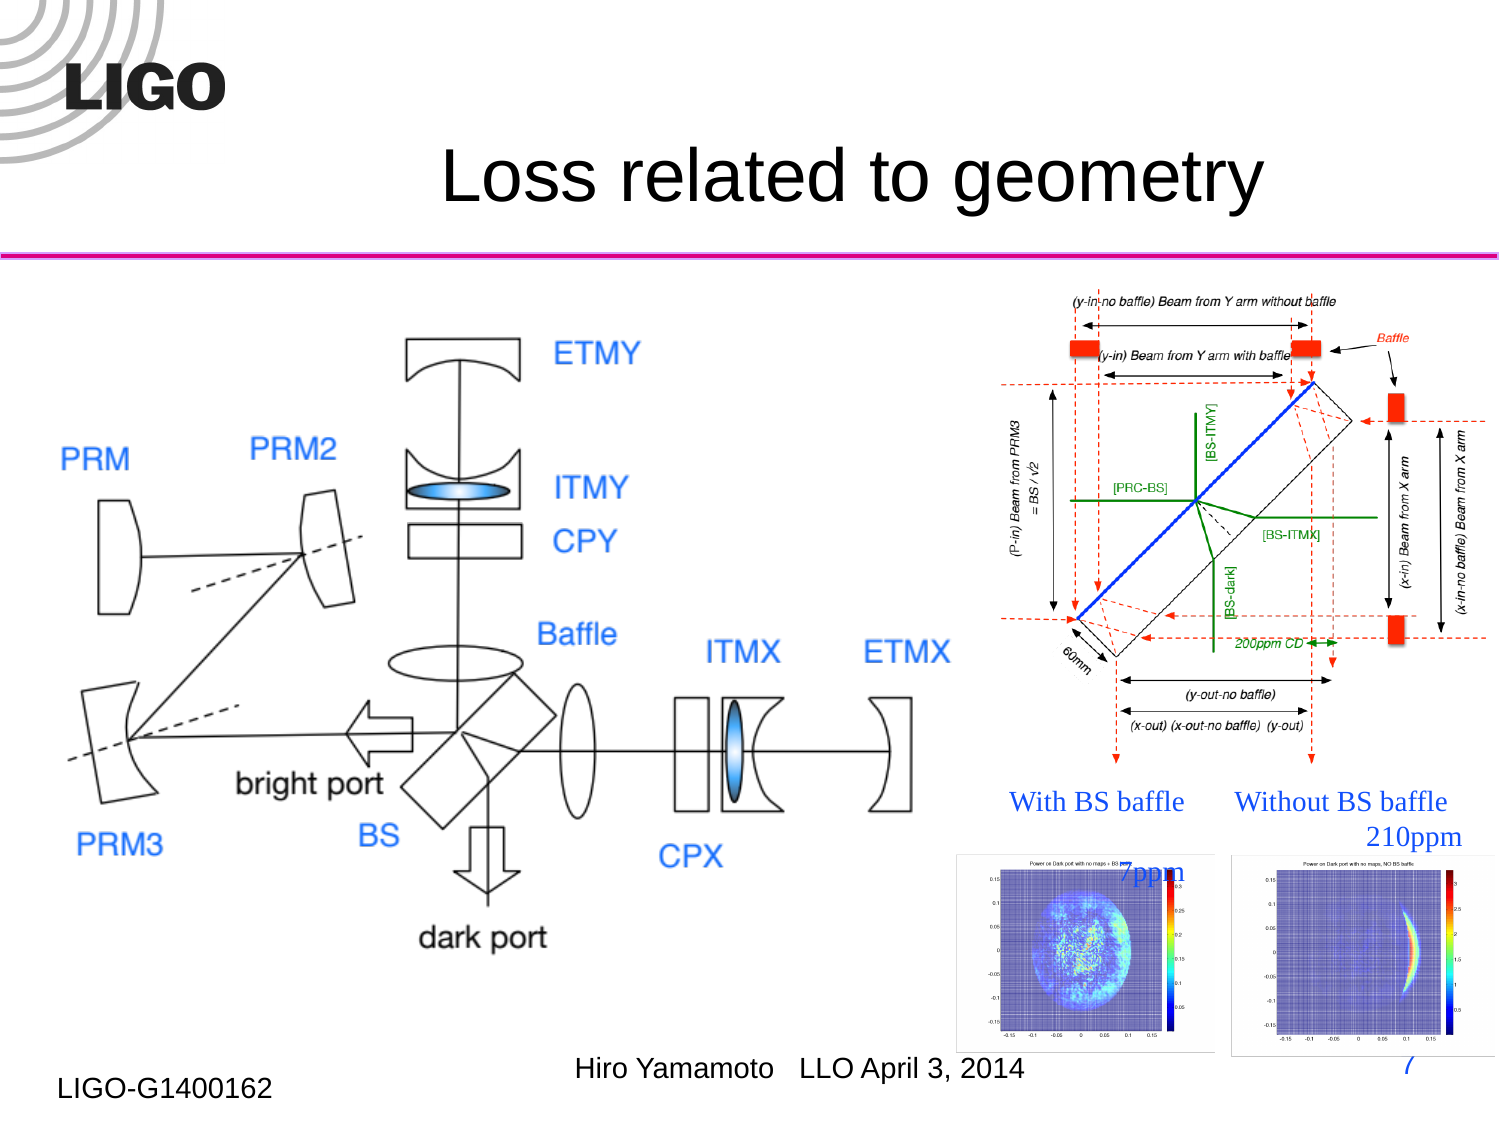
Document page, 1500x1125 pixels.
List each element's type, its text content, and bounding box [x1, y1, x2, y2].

picture [1226, 818, 1500, 1094]
text_box Without BS baffle 210ppm [1219, 777, 1478, 860]
title Loss related to geometry [262, 0, 1450, 225]
picture [49, 324, 1221, 1060]
picture [999, 287, 1488, 768]
text_box With BS baffle 7ppm [987, 774, 1200, 848]
picture [0, 0, 225, 164]
